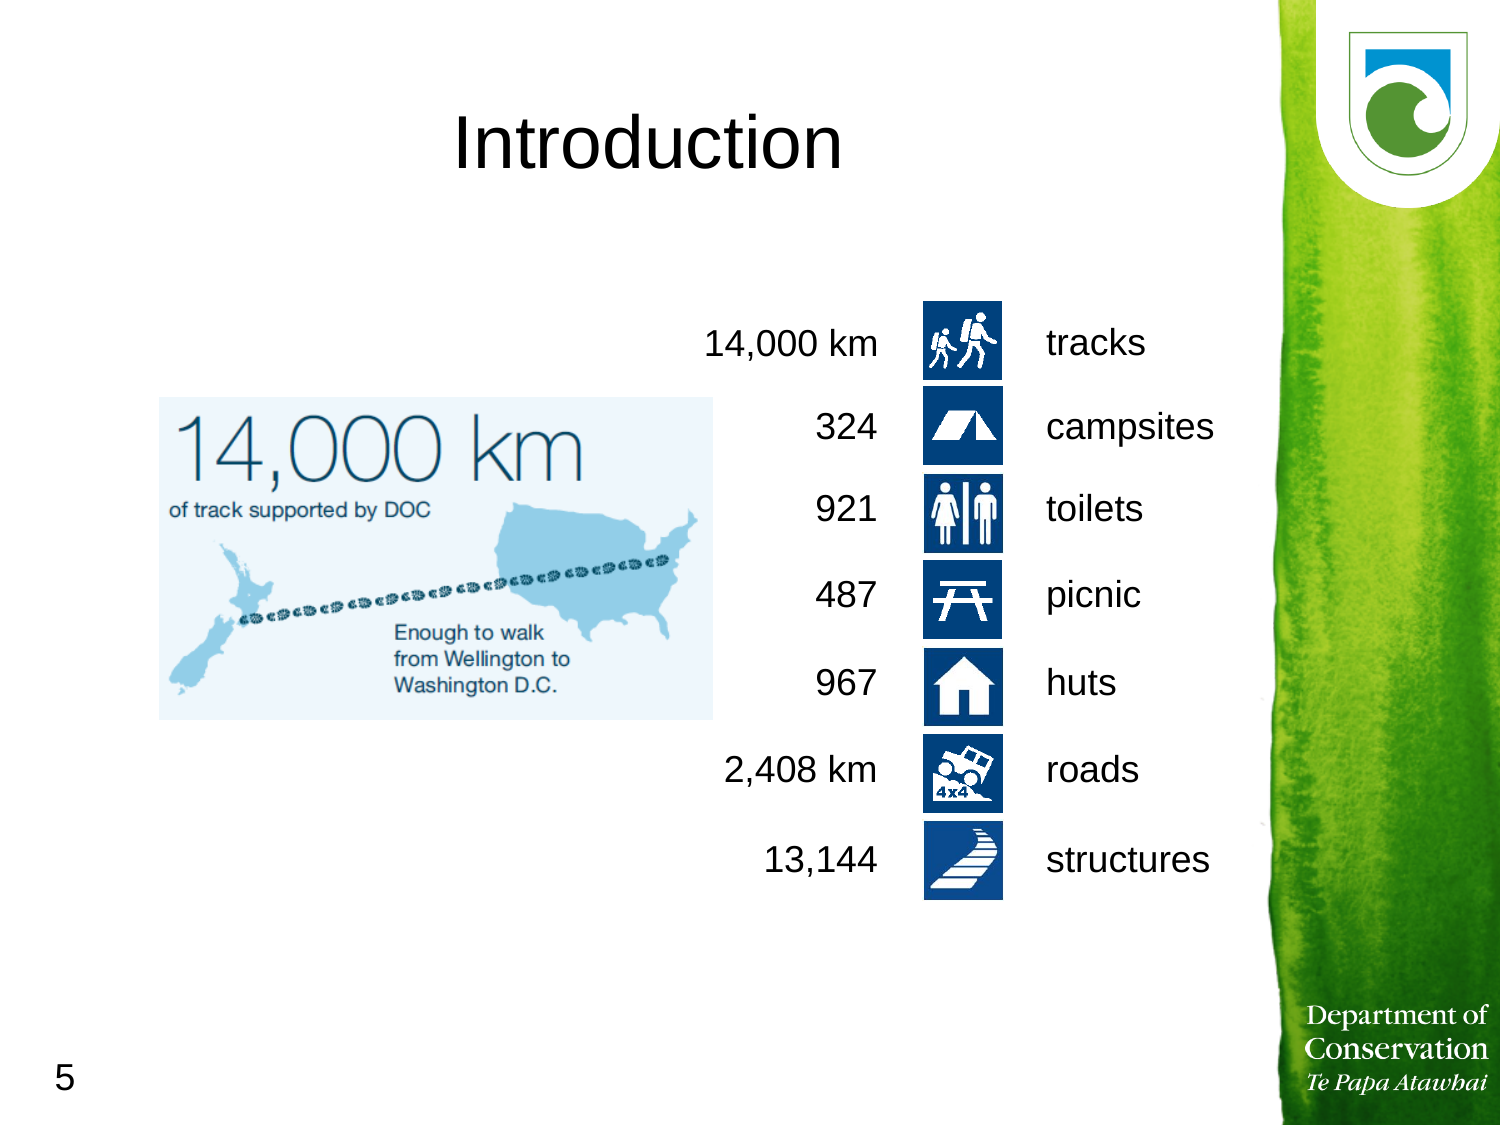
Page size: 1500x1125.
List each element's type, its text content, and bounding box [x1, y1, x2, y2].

text_box toilets [1031, 476, 1194, 536]
text_box 324 [797, 394, 893, 455]
picture [1247, 0, 1500, 1125]
picture [923, 301, 1003, 380]
text_box 487 [797, 562, 893, 623]
text_box 14,000 km [631, 311, 894, 372]
text_box 13,144 [738, 827, 893, 888]
text_box roads [1031, 737, 1213, 797]
text_box huts [1031, 650, 1164, 711]
text_box 967 [797, 650, 893, 711]
picture [923, 733, 1003, 813]
text_box structures [1031, 827, 1233, 888]
text_box picnic [1031, 562, 1189, 623]
picture [923, 386, 1003, 466]
picture [923, 560, 1003, 639]
picture [922, 645, 1004, 727]
text_box 921 [797, 476, 893, 536]
text_box 2,408 km [667, 737, 893, 797]
text_box campsites [1031, 394, 1247, 455]
text_box tracks [1031, 310, 1235, 371]
title Introduction [75, 45, 1223, 233]
picture [922, 472, 1004, 554]
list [159, 396, 714, 720]
picture [922, 819, 1004, 901]
